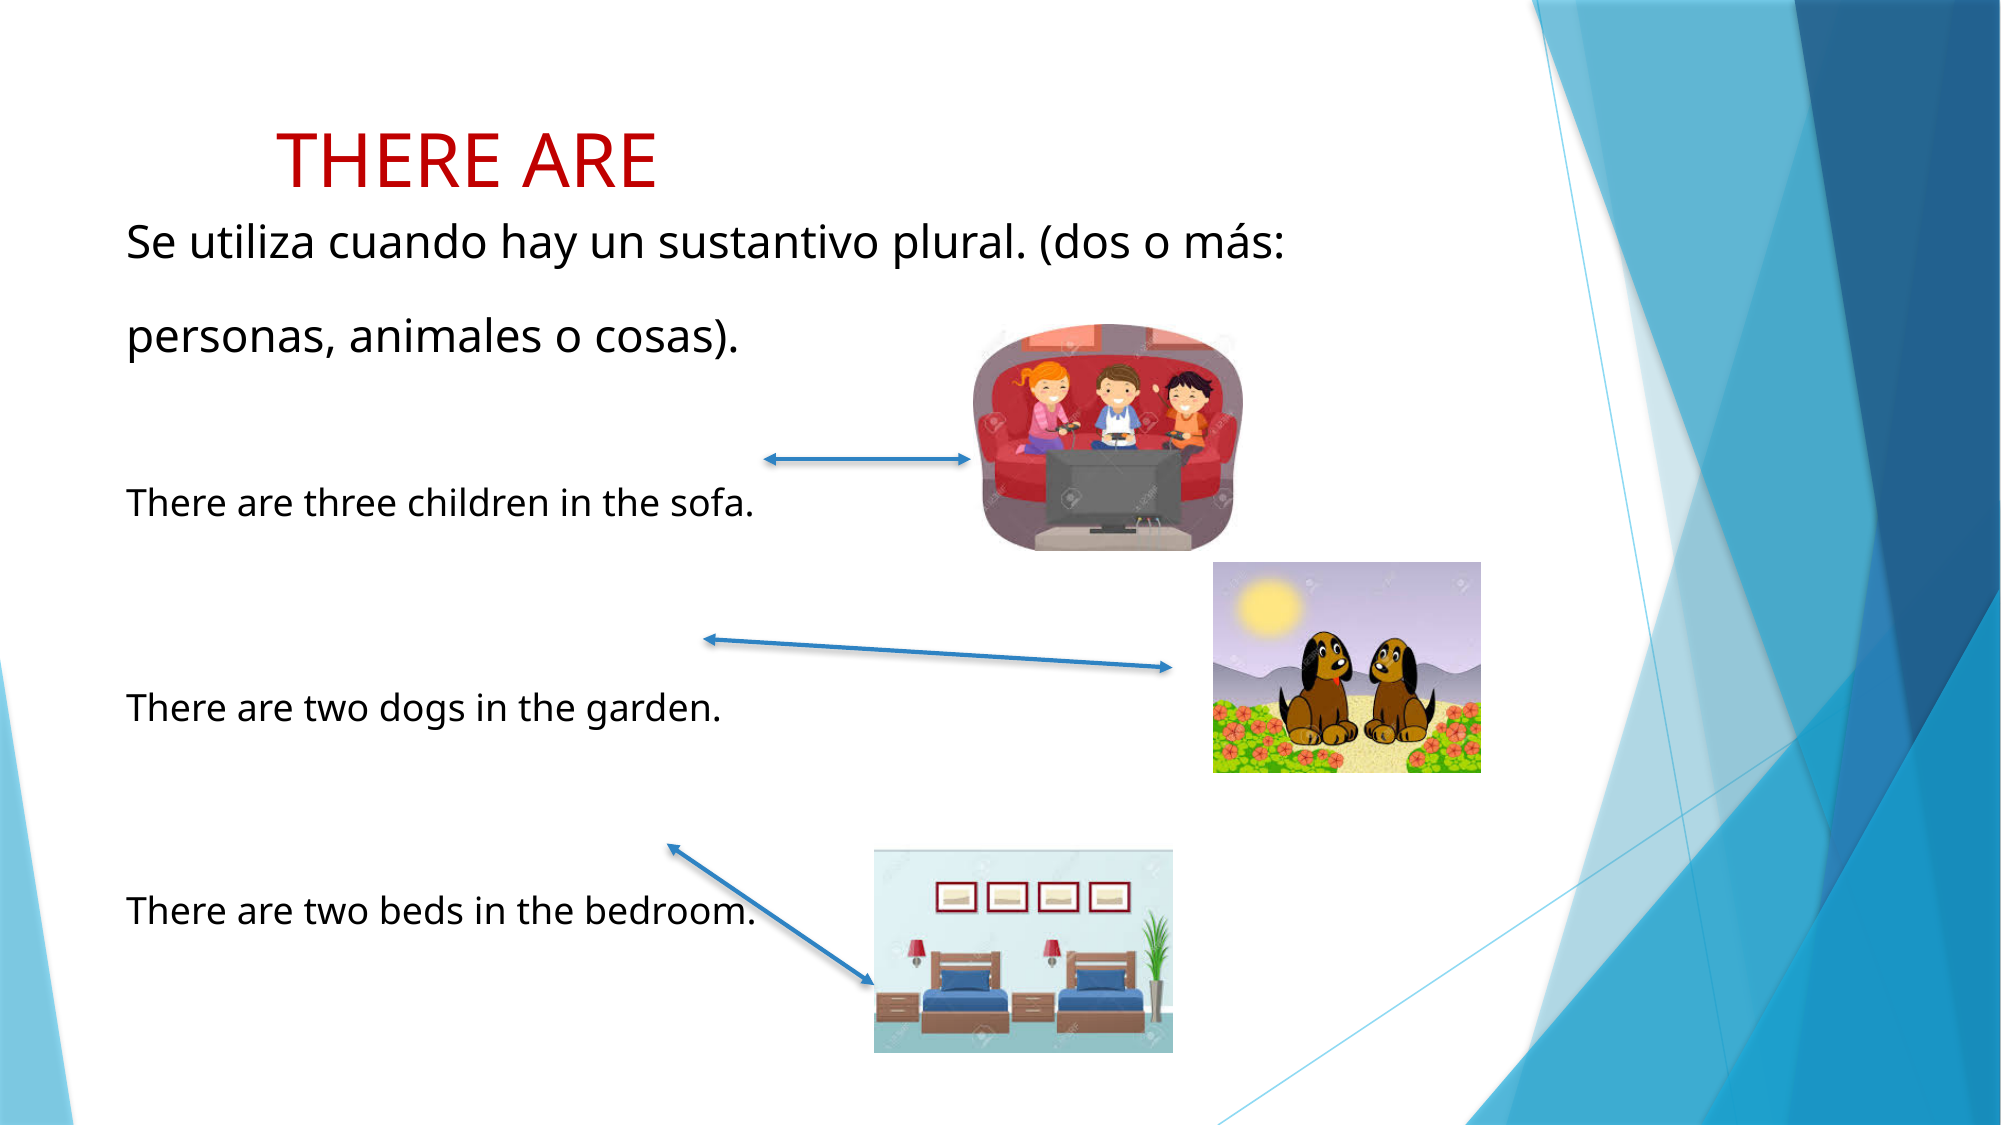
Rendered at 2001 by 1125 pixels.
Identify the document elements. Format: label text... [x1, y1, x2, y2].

picture [873, 843, 1174, 1054]
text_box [702, 638, 1174, 669]
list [972, 323, 1244, 552]
picture [1212, 561, 1482, 774]
title THERE ARE Se utiliza cuando hay un sustantivo plural. (dos o más: personas, animales o cosas). There are three children in the sofa. There are two dogs in the garden. There are two beds in the bedroom. [111, 99, 1522, 949]
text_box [666, 843, 875, 986]
